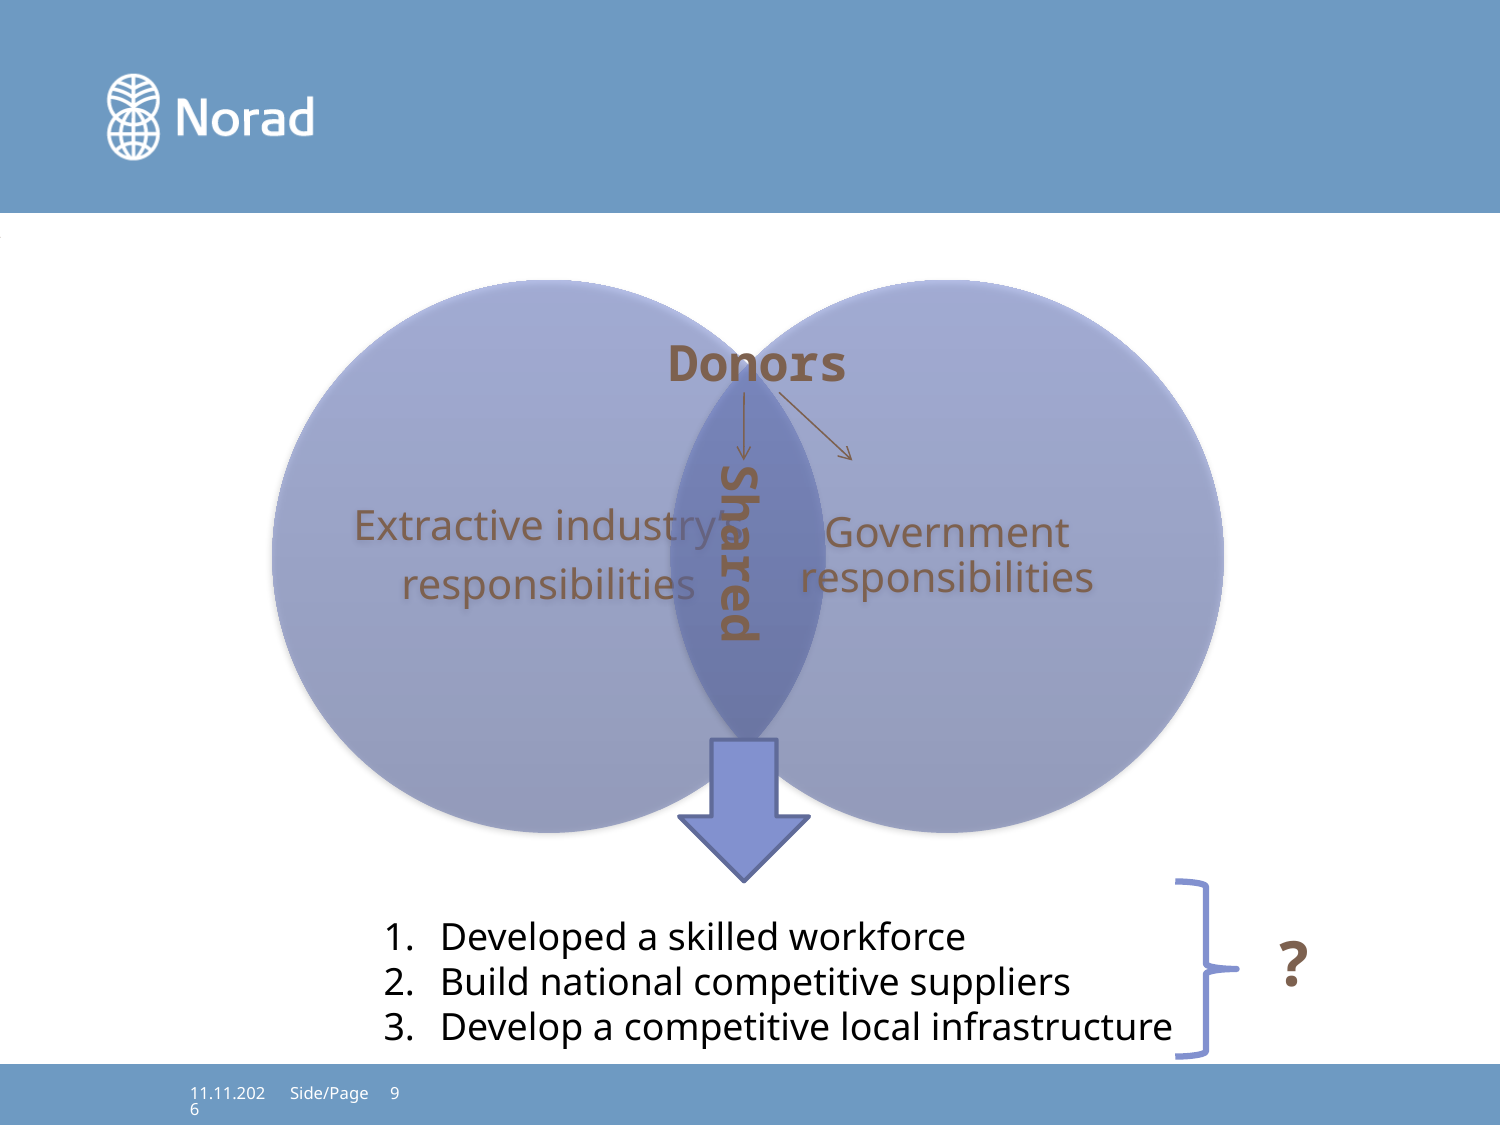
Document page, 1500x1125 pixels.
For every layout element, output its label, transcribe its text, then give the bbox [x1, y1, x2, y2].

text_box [249, 243, 1247, 870]
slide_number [174, 1074, 288, 1125]
text_box [737, 878, 751, 884]
footer Side/Page [288, 1074, 375, 1125]
picture [0, 1064, 1500, 1125]
text_box [99, 278, 1388, 1000]
text_box [1175, 881, 1222, 1057]
text_box ? [1222, 916, 1365, 1007]
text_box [778, 392, 853, 461]
slide_number 9 [375, 1074, 688, 1125]
picture [0, 0, 1500, 213]
text_box Developed a skilled workforce Build national competitive suppliers Develop a competitive local infrastructure [368, 905, 1175, 1055]
